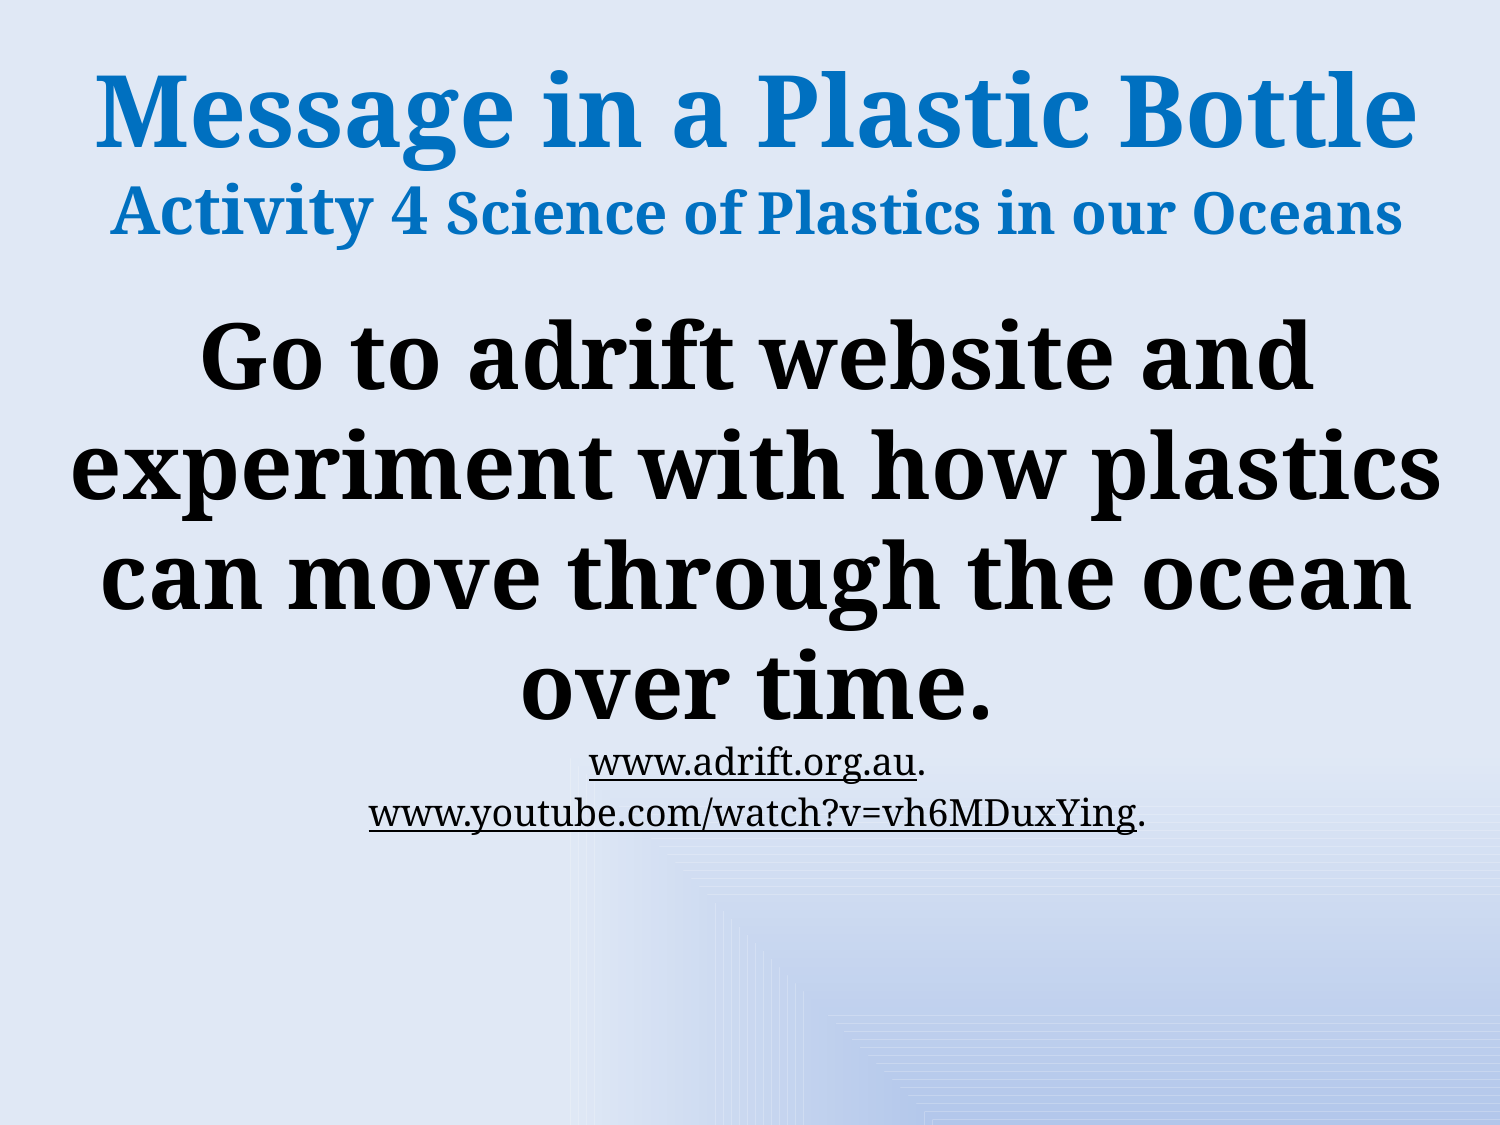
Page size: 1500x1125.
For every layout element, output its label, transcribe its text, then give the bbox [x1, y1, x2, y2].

text_box Go to adrift website and experiment with how plastics can move through the ocean over time. www.adrift.org.au. www.youtube.com/watch?v=vh6MDuxYing. [48, 290, 1467, 848]
text_box Message in a Plastic Bottle Activity 4 Science of Plastics in our Oceans [48, 40, 1467, 255]
